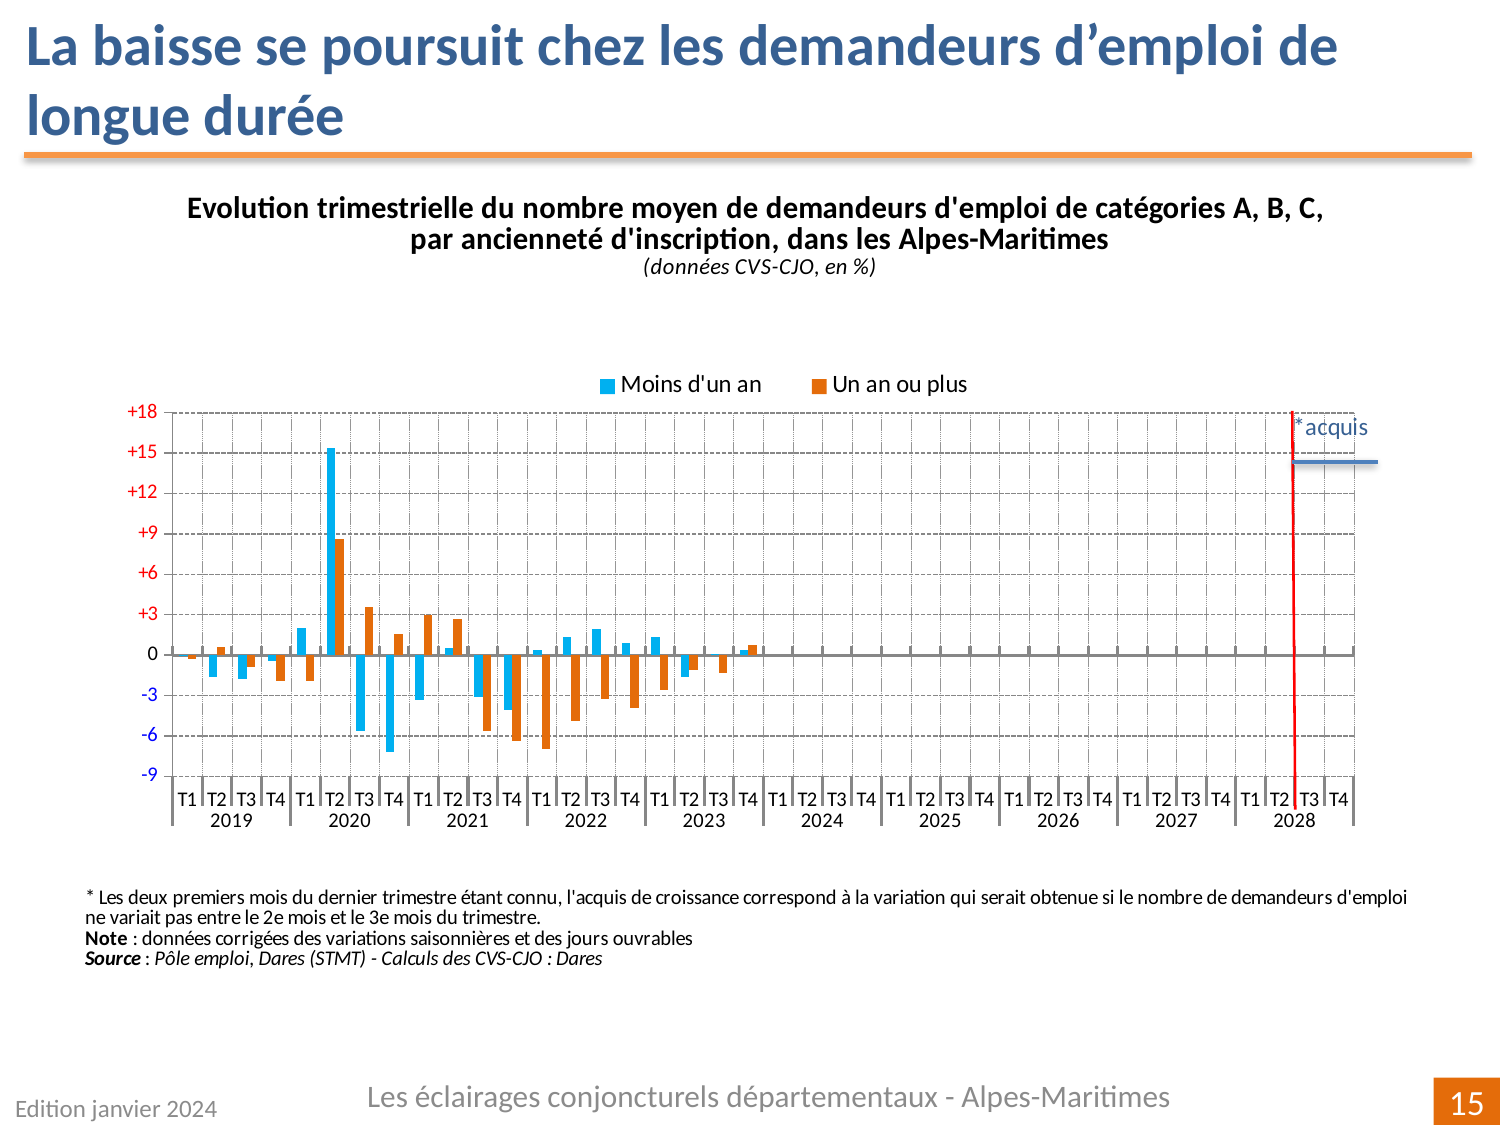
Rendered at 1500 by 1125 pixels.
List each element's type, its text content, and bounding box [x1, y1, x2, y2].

text_box La baisse se poursuit chez les demandeurs d’emploi de longue durée [11, 0, 1473, 155]
footer Les éclairages conjoncturels départementaux - Alpes-Maritimes [260, 1065, 1279, 1125]
slide_number 15 [1433, 1077, 1500, 1125]
chart [55, 187, 1448, 1009]
slide_number Edition janvier 2024 [0, 1077, 350, 1125]
